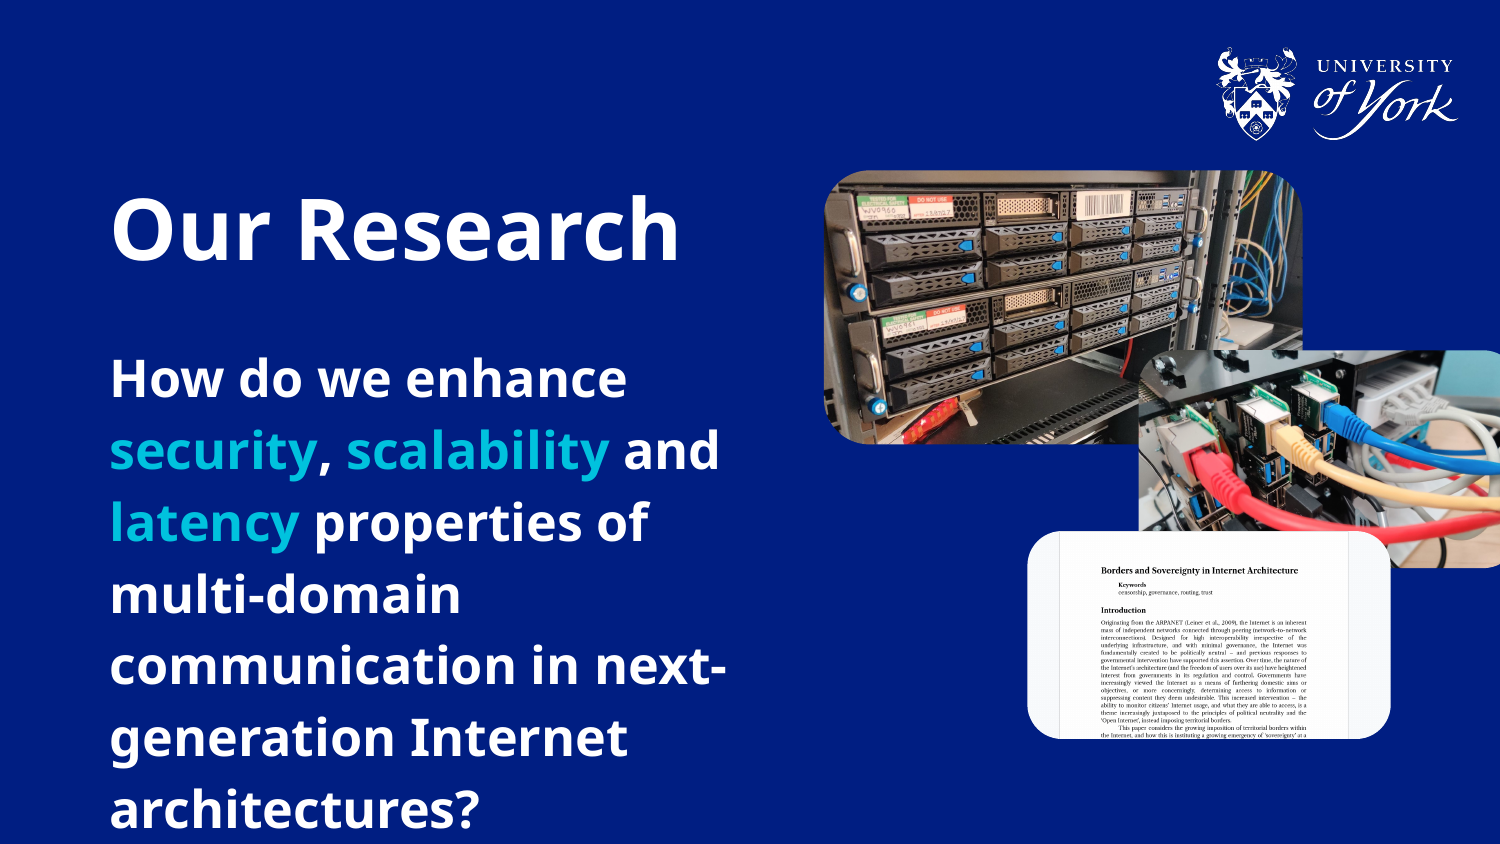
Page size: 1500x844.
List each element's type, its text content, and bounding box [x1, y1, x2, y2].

title Our Research [94, 91, 813, 294]
list How do we enhance security, scalability and latency properties of multi-domain communication in next-generation Internet architectures? [94, 321, 828, 731]
picture [1216, 47, 1459, 141]
picture [823, 170, 1500, 740]
